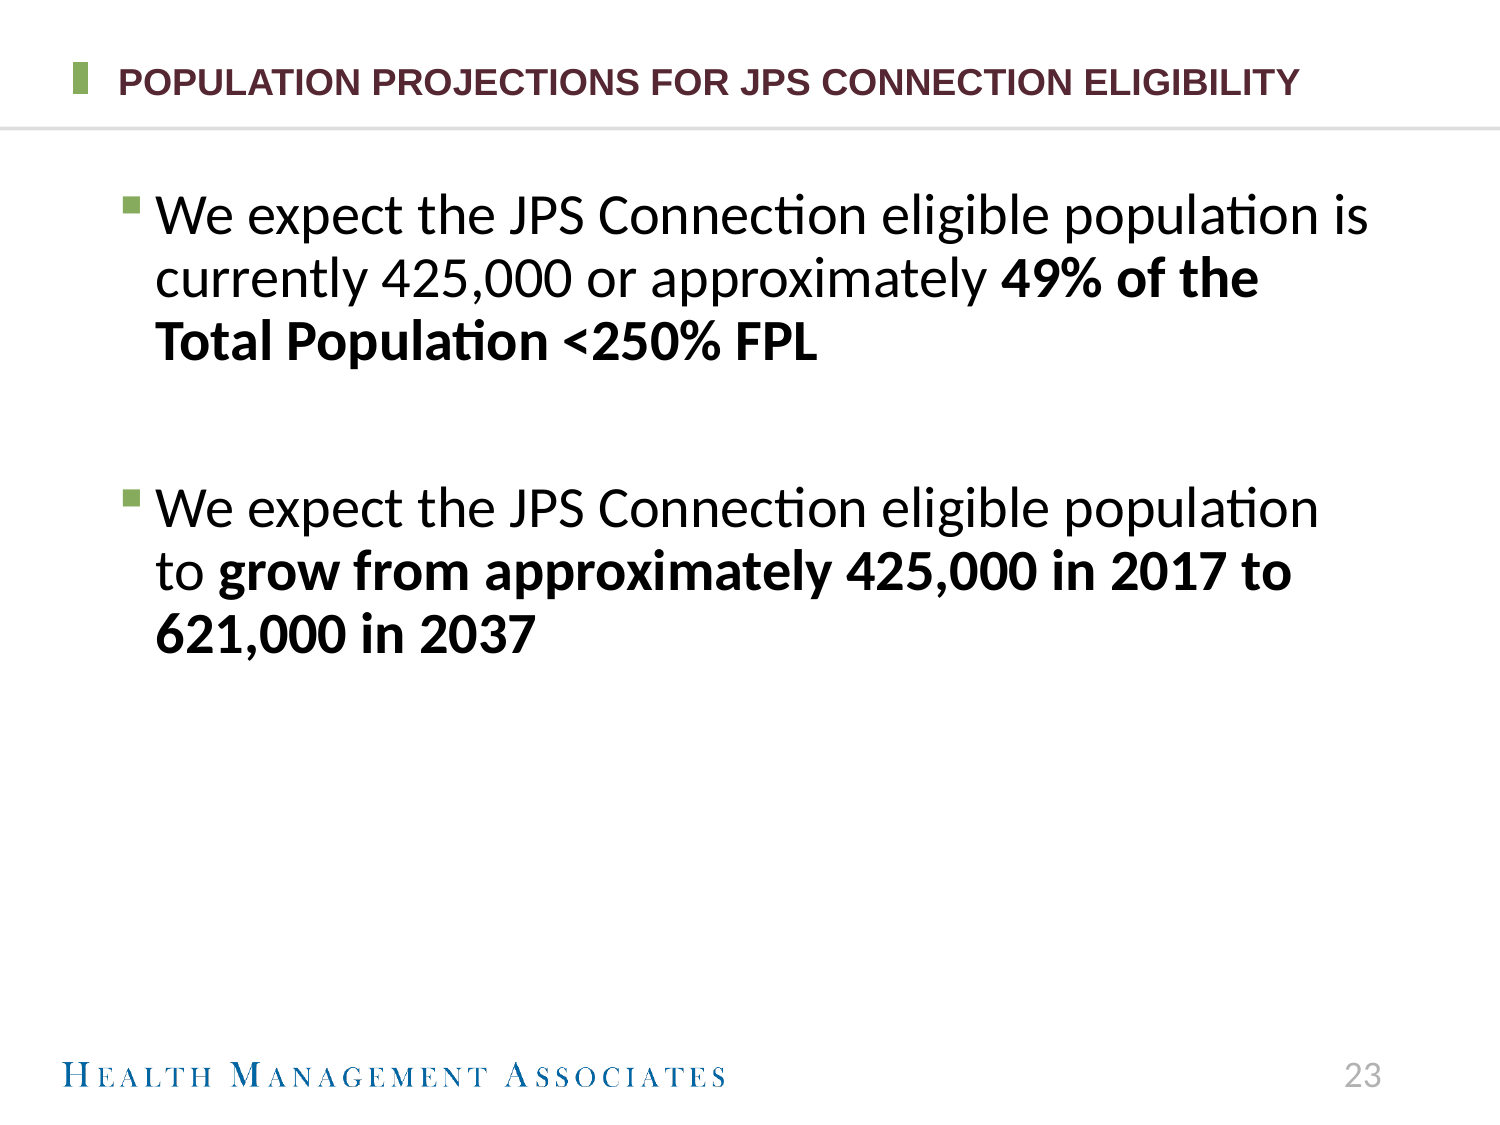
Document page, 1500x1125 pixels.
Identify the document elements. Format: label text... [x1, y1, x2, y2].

picture [62, 1062, 724, 1087]
title Population projections For JPS Connection Eligibility [103, 41, 1397, 127]
list We expect the JPS Connection eligible population is currently 425,000 or approximately 49% of the Total Population <250% FPL We expect the JPS Connection eligible population to grow from approximately 425,000 in 2017 to 621,000 in 2037 [103, 177, 1397, 891]
slide_number 23 [1059, 1042, 1397, 1103]
